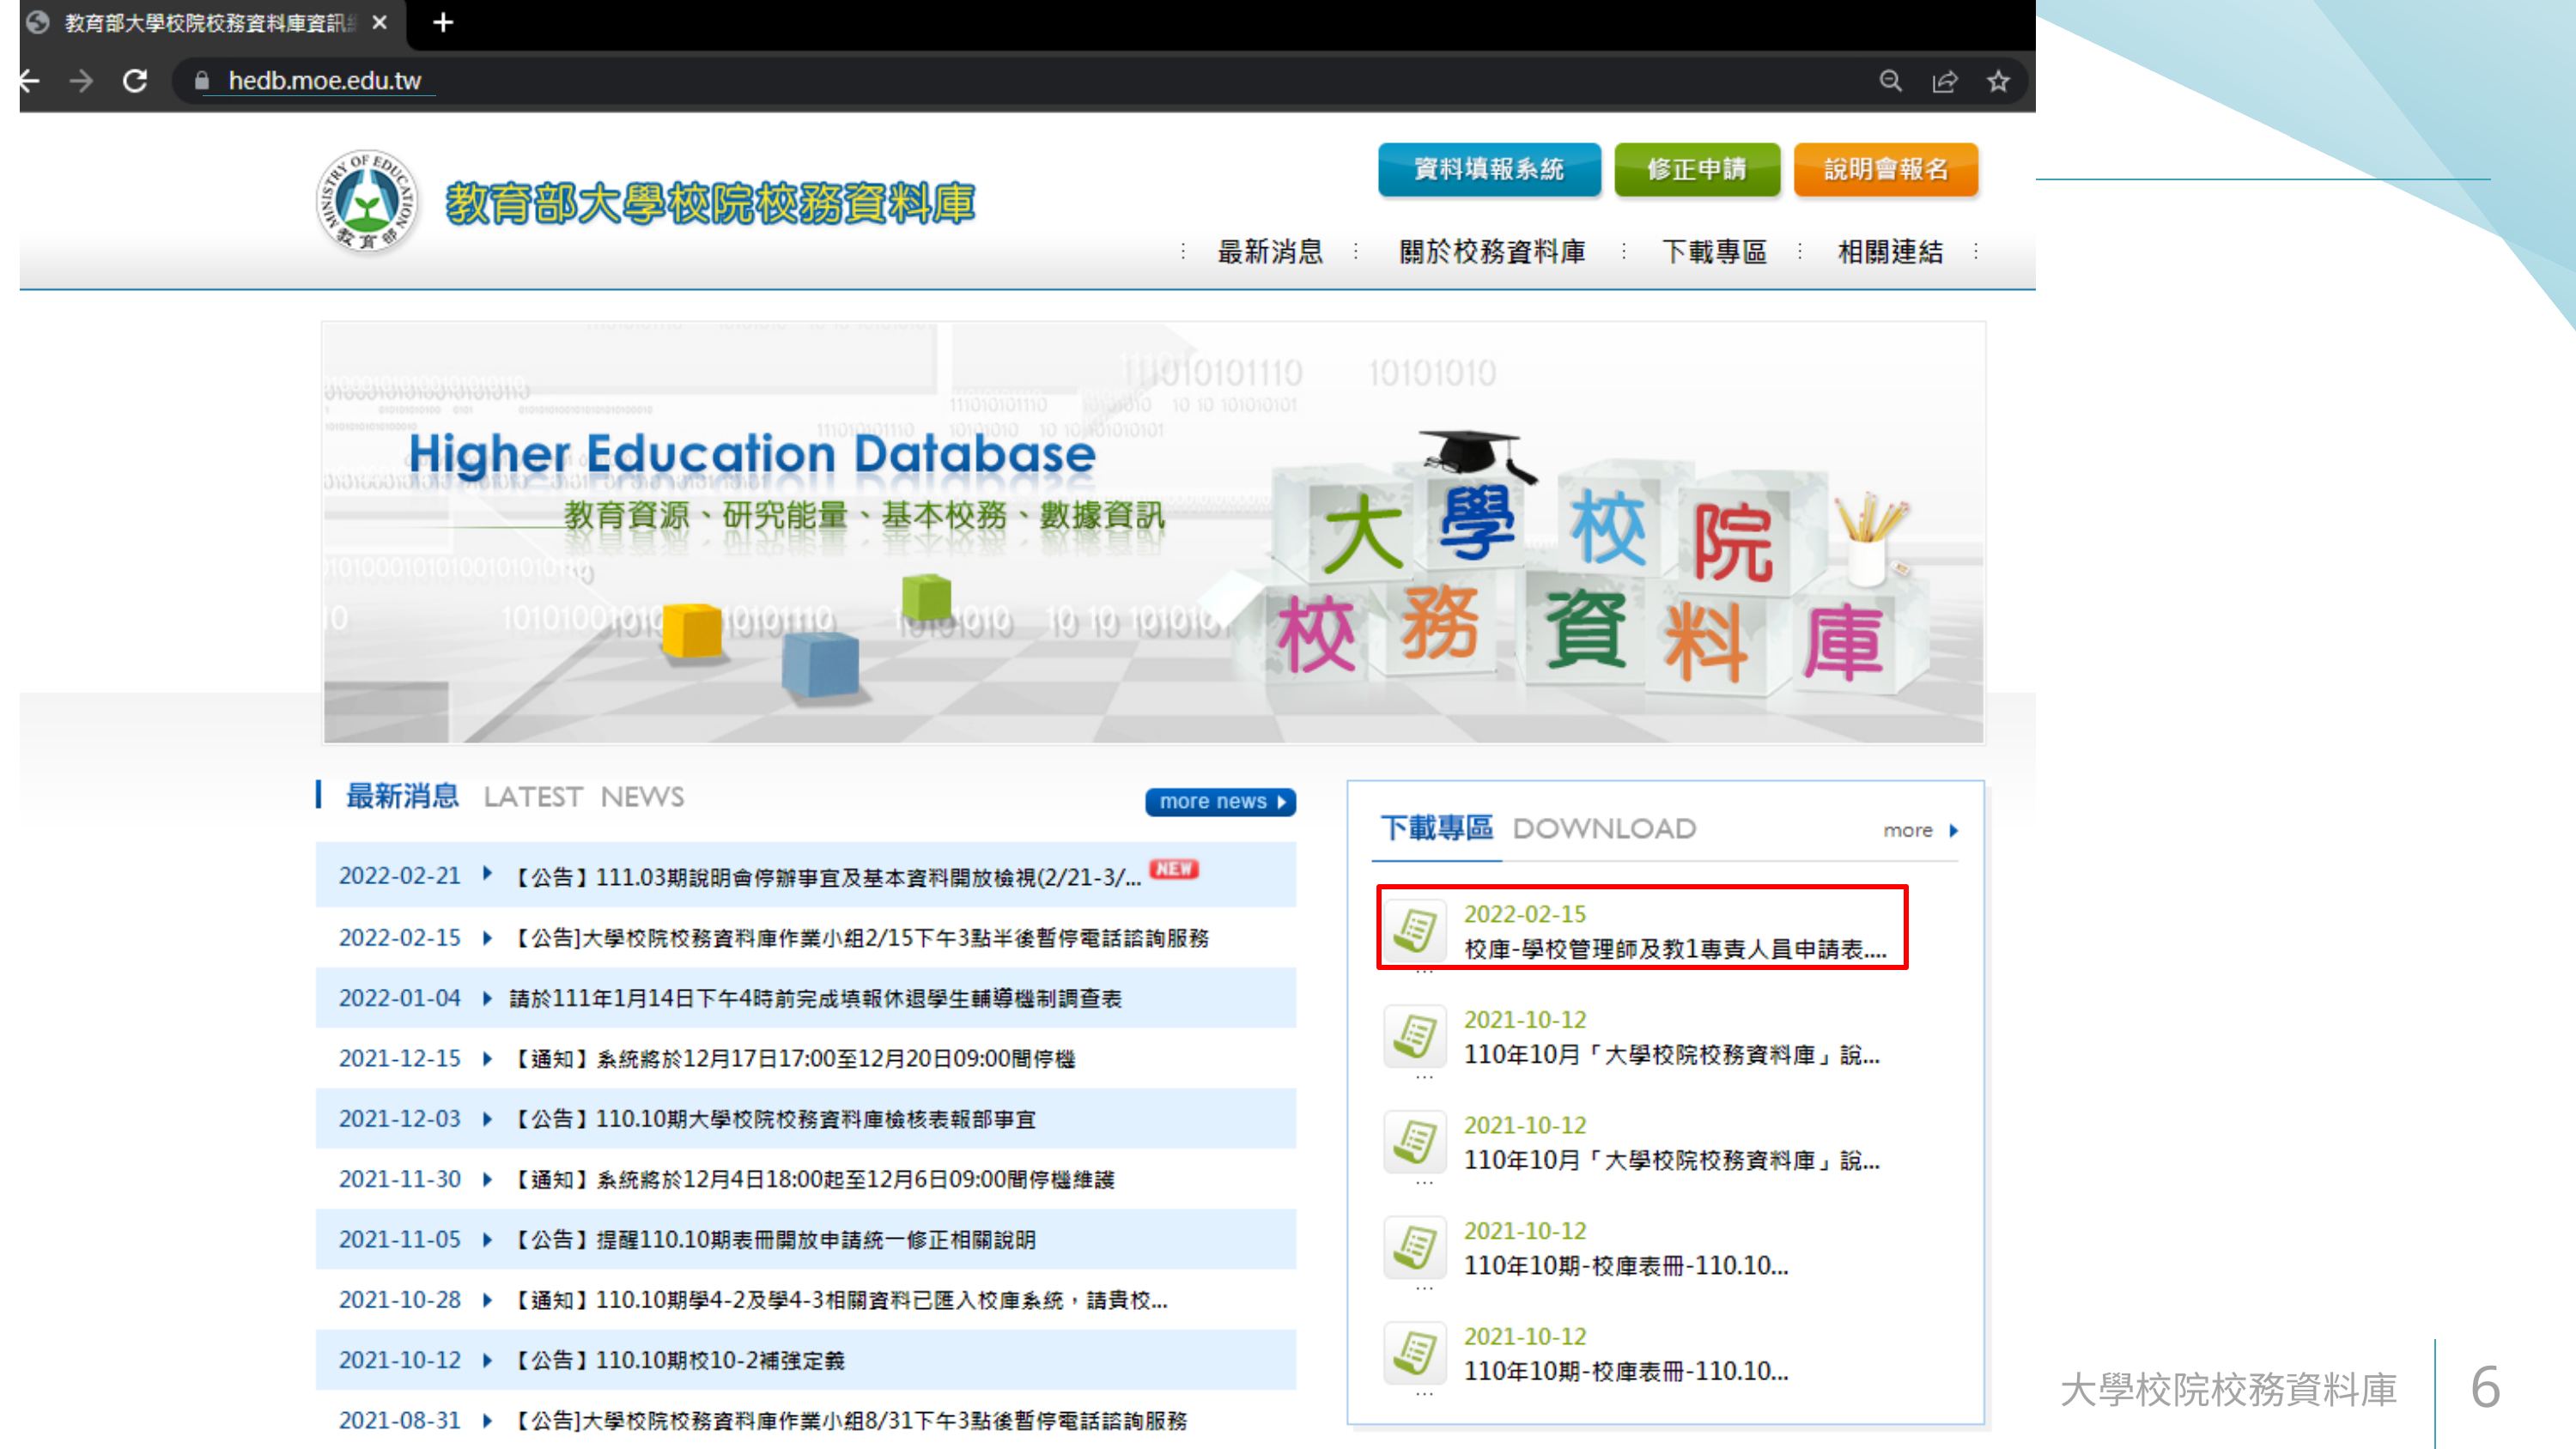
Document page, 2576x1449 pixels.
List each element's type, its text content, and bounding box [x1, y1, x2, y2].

picture [20, 0, 2036, 1449]
slide_number 6 [2446, 1350, 2575, 1428]
footer 大學校院校務資料庫 [2039, 1350, 2421, 1428]
